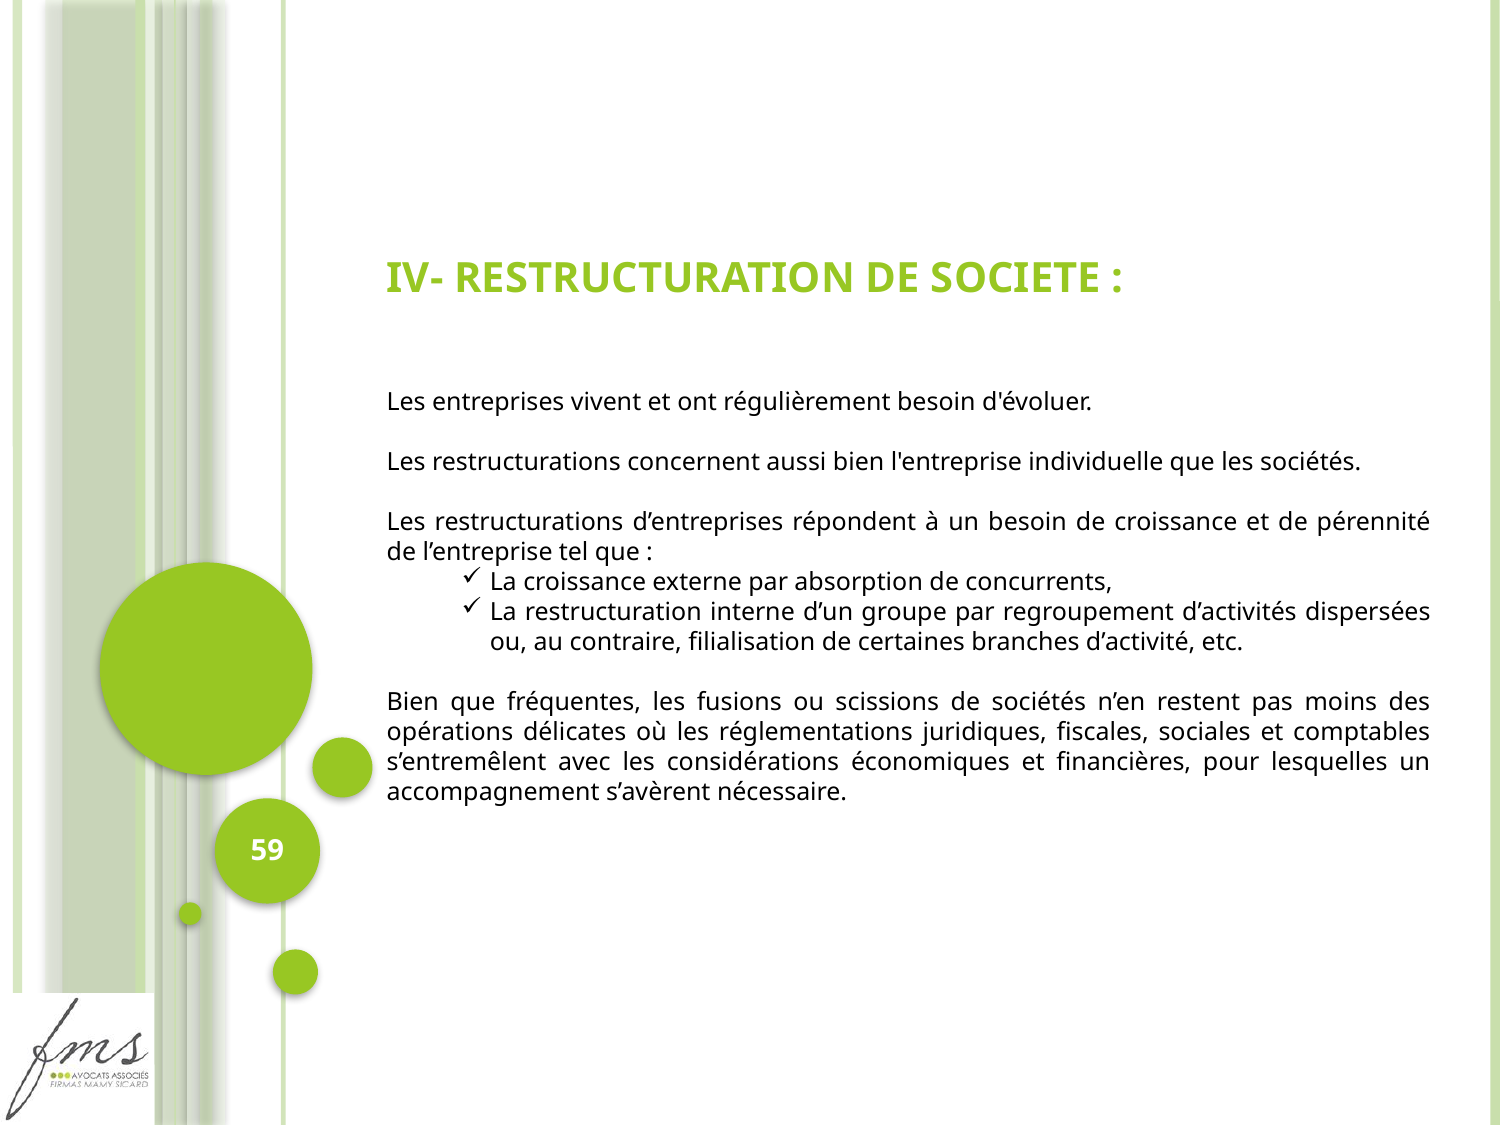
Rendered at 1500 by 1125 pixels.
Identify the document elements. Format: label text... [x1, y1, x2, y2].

text_box IV- RESTRUCTURATION DE SOCIETE : Les entreprises vivent et ont régulièrement besoin d'évoluer. Les restructurations concernent aussi bien l'entreprise individuelle que les sociétés. Les restructurations d’entreprises répondent à un besoin de croissance et de pérennité de l’entreprise tel que : La croissance externe par absorption de concurrents, La restructuration interne d’un groupe par regroupement d’activités dispersées ou, au contraire, filialisation de certaines branches d’activité, etc. Bien que fréquentes, les fusions ou scissions de sociétés n’en restent pas moins des opérations délicates où les réglementations juridiques, fiscales, sociales et comptables s’entremêlent avec les considérations économiques et financières, pour lesquelles un accompagnement s’avèrent nécessaire. [371, 243, 1447, 873]
picture [0, 993, 154, 1125]
slide_number 59 [217, 808, 318, 894]
